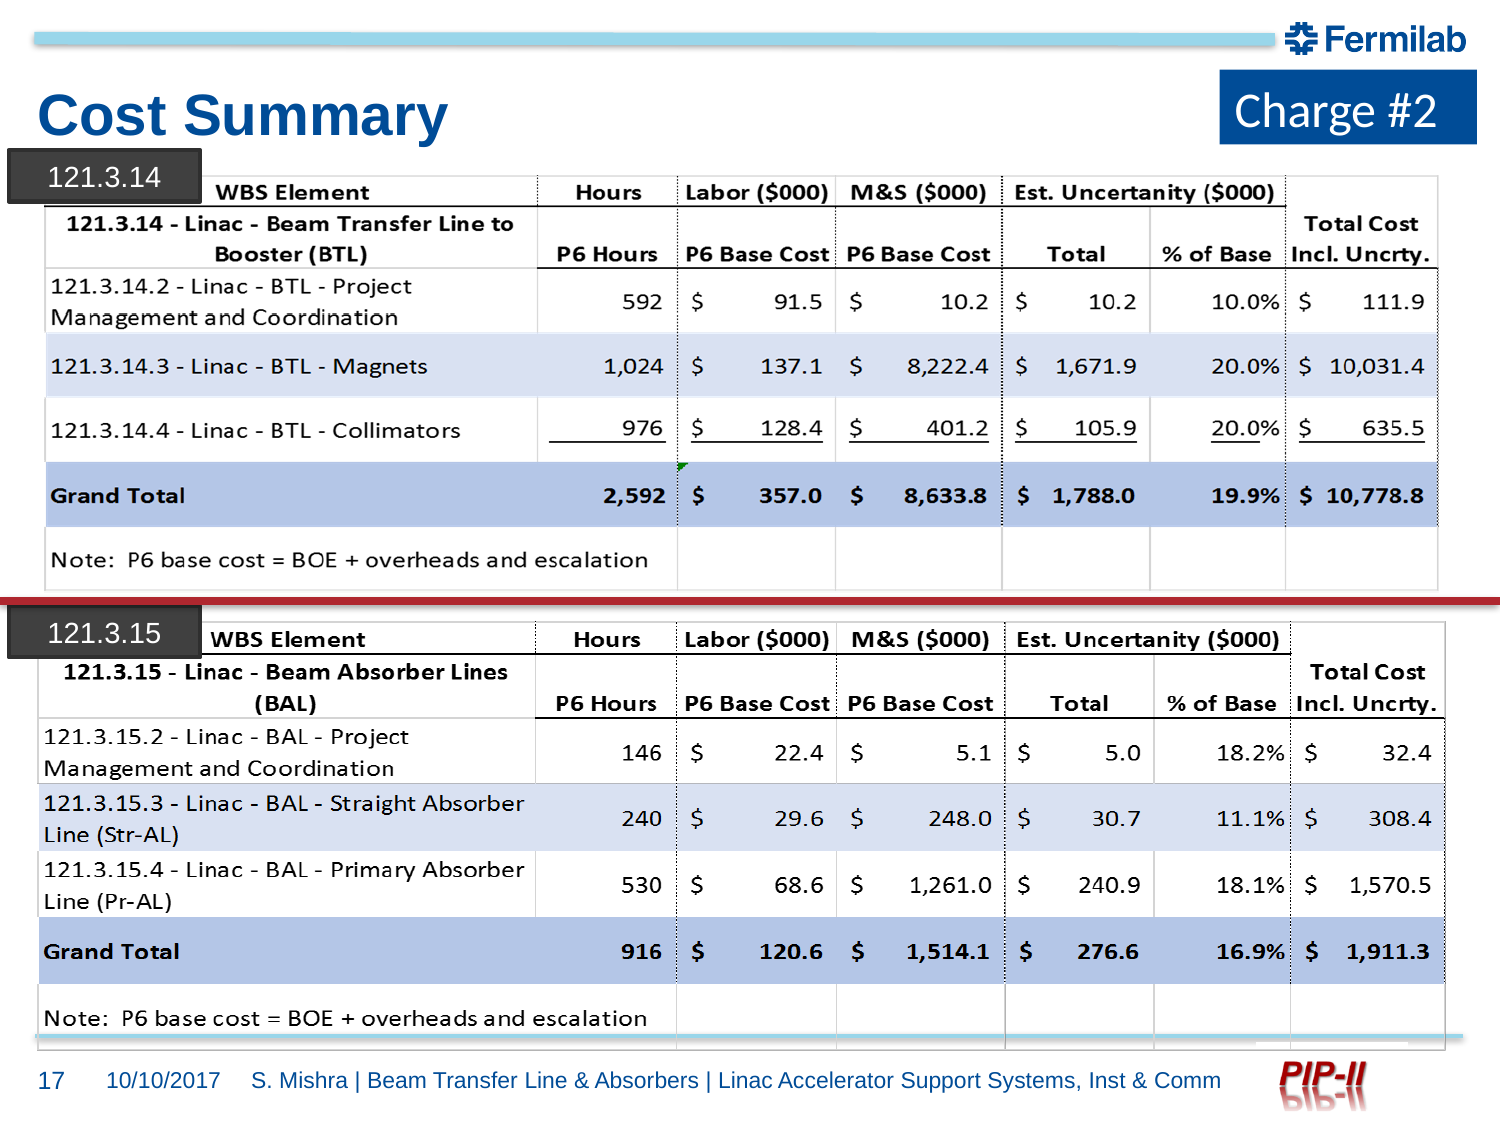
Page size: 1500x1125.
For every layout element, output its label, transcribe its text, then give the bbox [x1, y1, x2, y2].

text_box 121.3.15 [7, 613, 202, 659]
picture [1256, 1051, 1408, 1125]
text_box 121.3.14 [7, 148, 202, 204]
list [37, 621, 1446, 1051]
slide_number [105, 1065, 232, 1106]
footer S. Mishra | Beam Transfer Line & Absorbers | Linac Accelerator Support Systems, Inst & Comm [251, 1065, 1232, 1105]
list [43, 175, 1439, 593]
picture [1285, 22, 1466, 55]
text_box Charge #2 [1219, 69, 1477, 145]
title Cost Summary [37, 76, 1463, 147]
